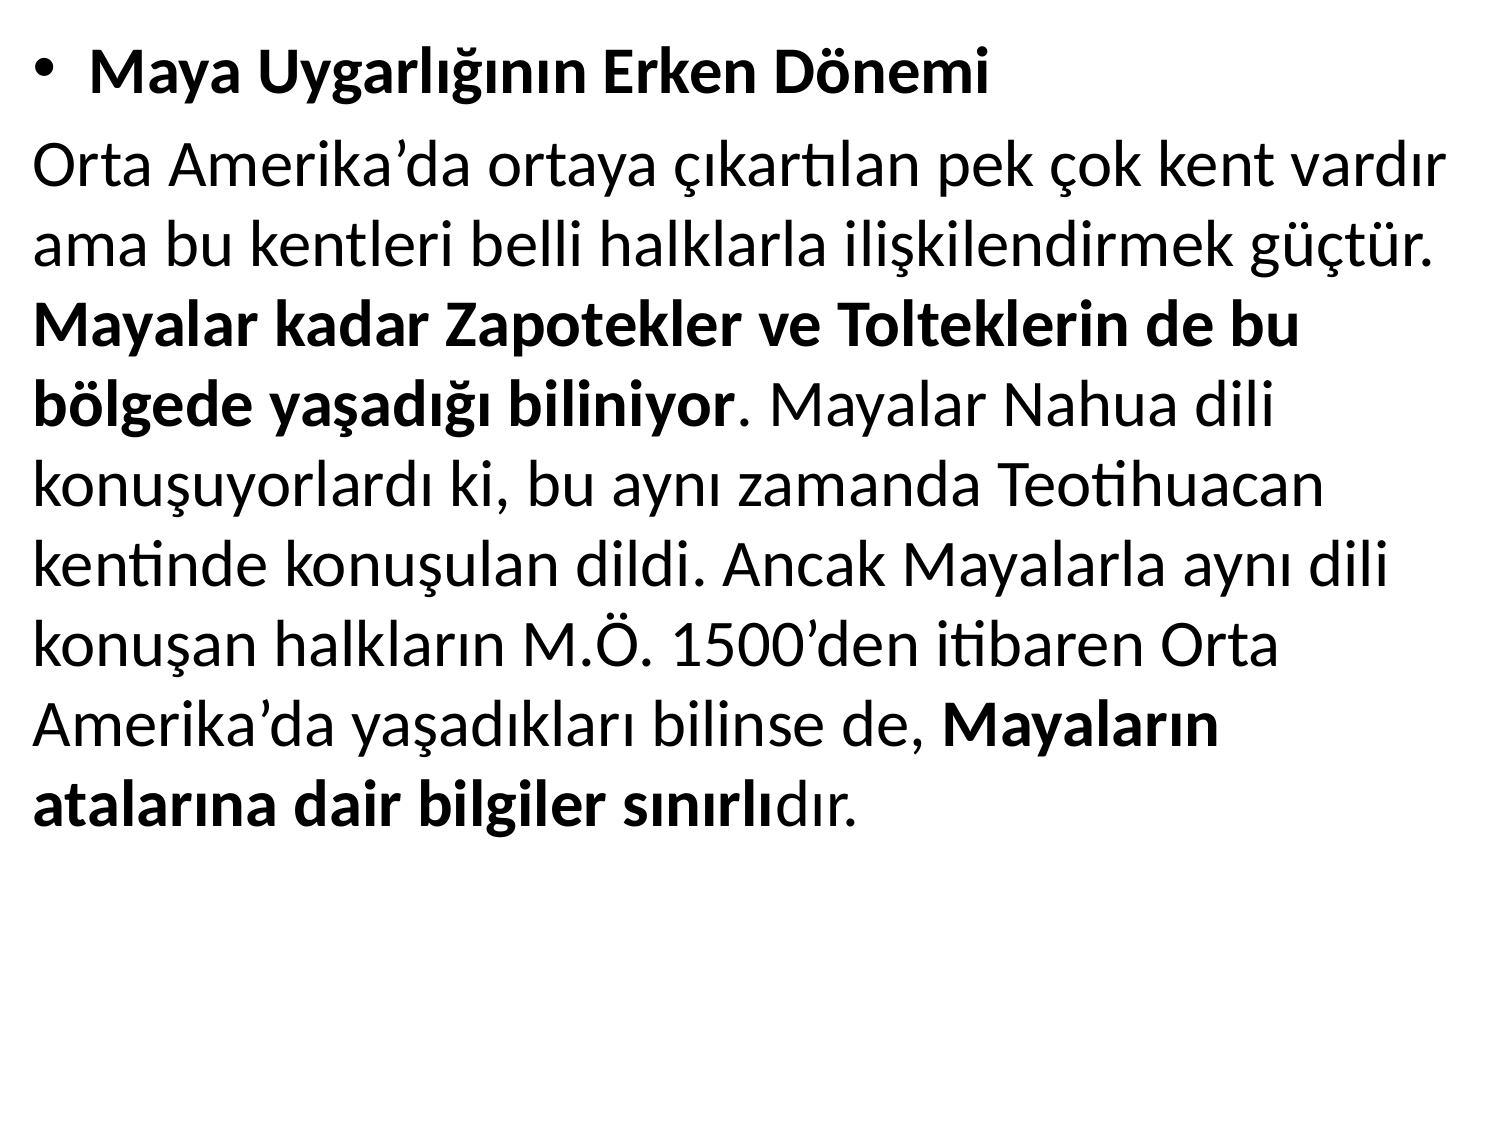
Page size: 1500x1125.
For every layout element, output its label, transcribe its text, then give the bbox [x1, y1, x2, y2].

list Maya Uygarlığının Erken Dönemi Orta Amerika’da ortaya çıkartılan pek çok kent vardır ama bu kentleri belli halklarla ilişkilendirmek güçtür. Mayalar kadar Zapotekler ve Tolteklerin de bu bölgede yaşadığı biliniyor. Mayalar Nahua dili konuşuyorlardı ki, bu aynı zamanda Teotihuacan kentinde konuşulan dildi. Ancak Mayalarla aynı dili konuşan halkların M.Ö. 1500’den itibaren Orta Amerika’da yaşadıkları bilinse de, Mayaların atalarına dair bilgiler sınırlıdır. [17, 19, 1483, 1106]
